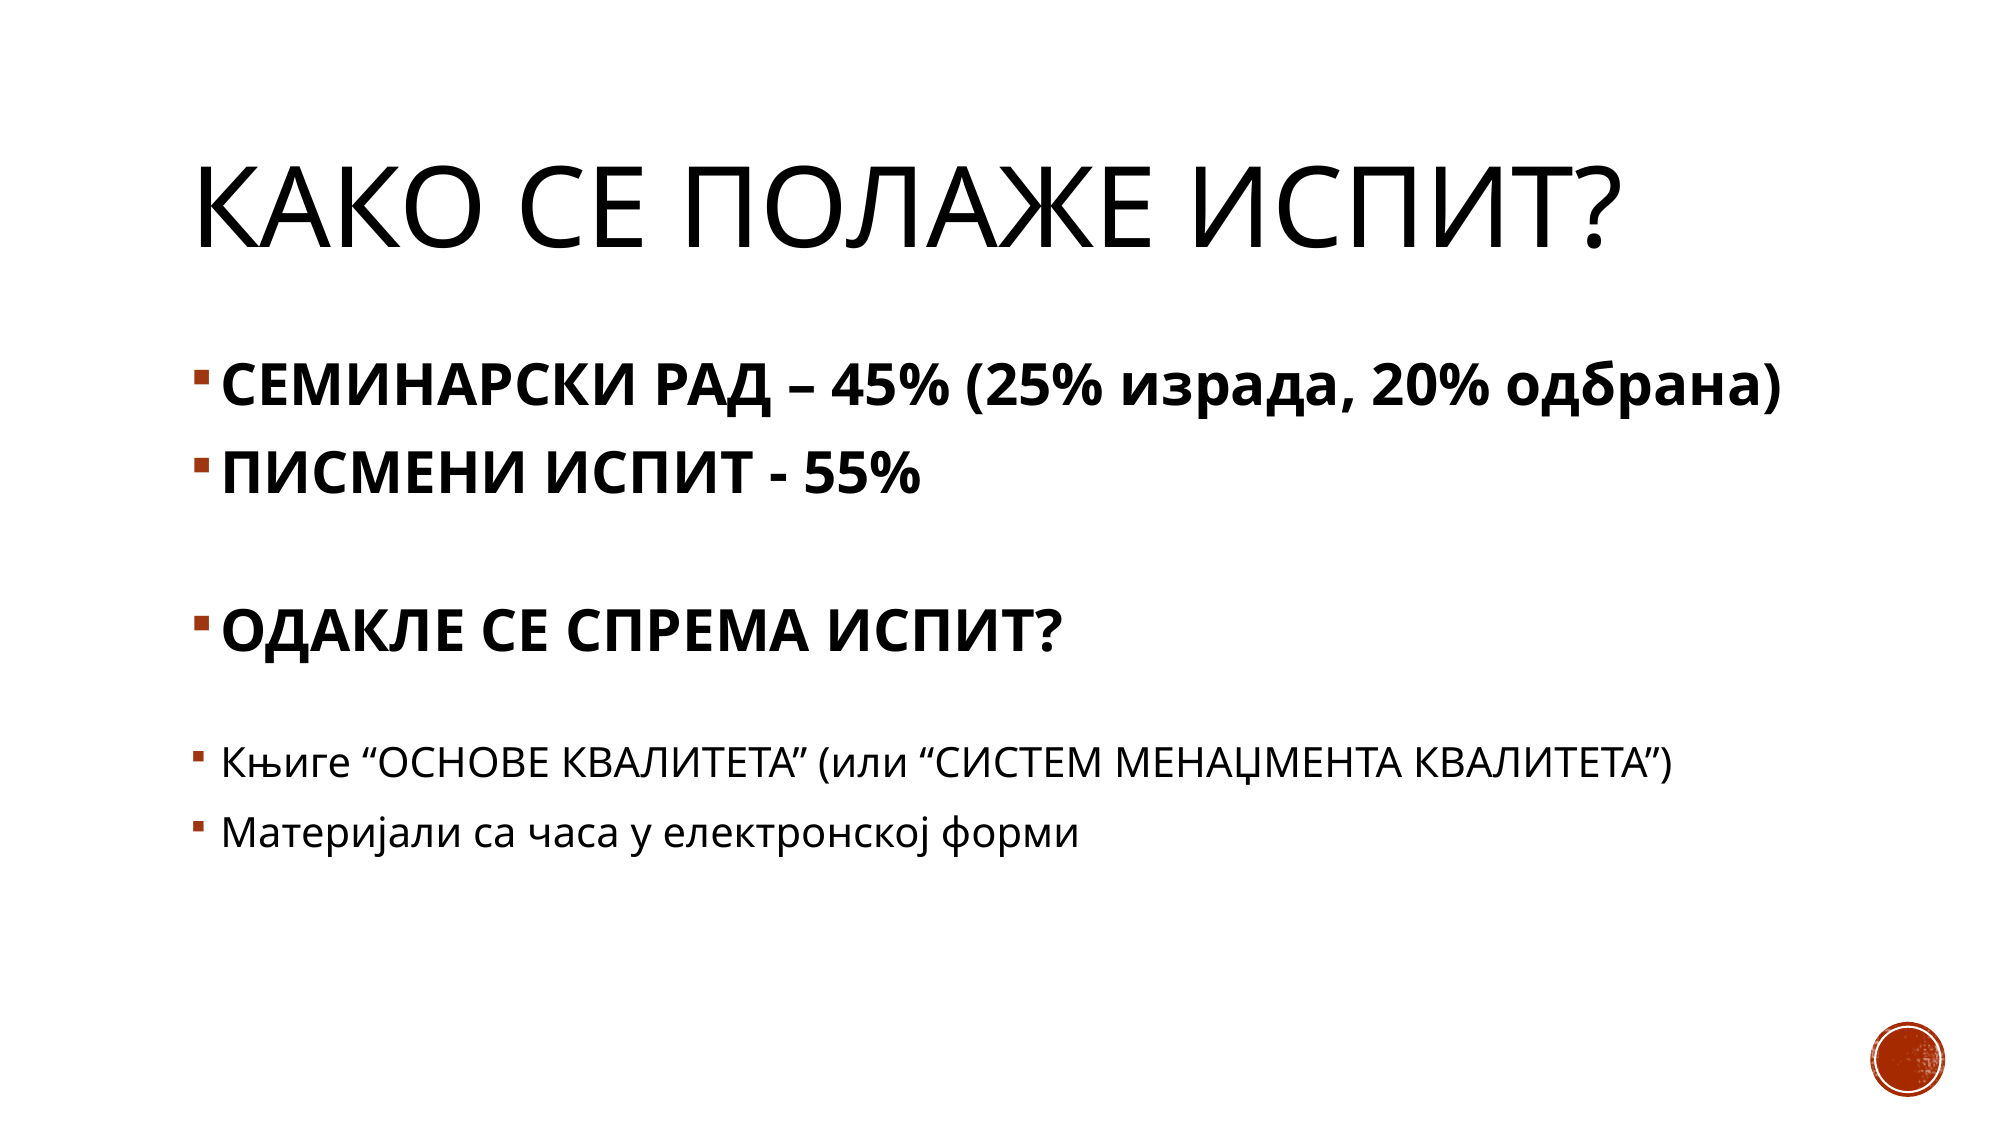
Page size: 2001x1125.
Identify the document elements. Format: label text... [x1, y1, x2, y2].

list СЕМИНАРСКИ РАД – 45% (25% израда, 20% одбрана) ПИСМЕНИ ИСПИТ - 55% ОДАКЛЕ СЕ СПРЕМА ИСПИТ? Књиге “ОСНОВЕ КВАЛИТЕТА” (или “СИСТЕМ МЕНАЏМЕНТА КВАЛИТЕТА”) Материјали са часа у електронској форми [175, 348, 1826, 1013]
title Како се полаже испит? [175, 79, 1826, 344]
